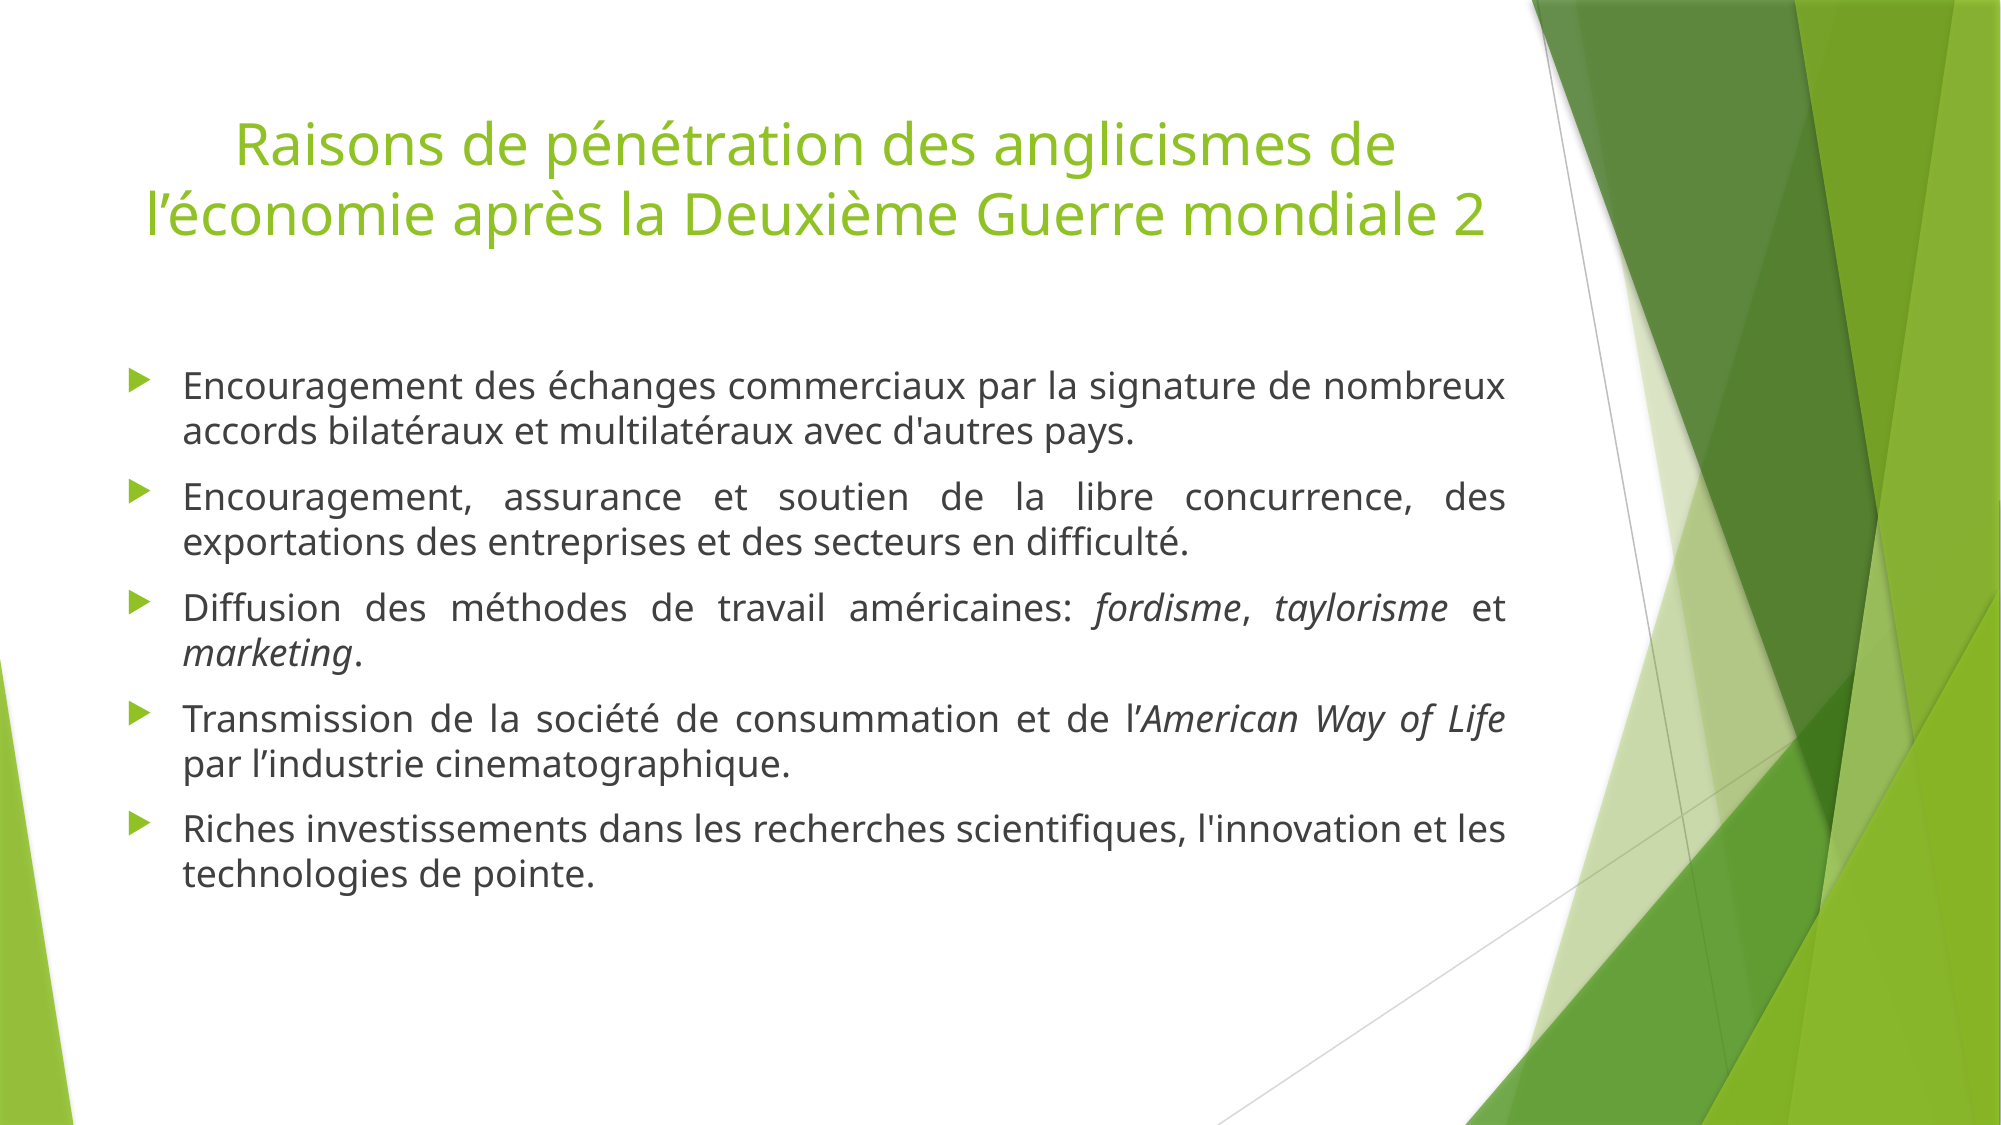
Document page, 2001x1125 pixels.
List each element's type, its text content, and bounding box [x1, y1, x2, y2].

list Encouragement des échanges commerciaux par la signature de nombreux accords bilatéraux et multilatéraux avec d'autres pays. Encouragement, assurance et soutien de la libre concurrence, des exportations des entreprises et des secteurs en difficulté. Diffusion des méthodes de travail américaines: fordisme, taylorisme et marketing. Transmission de la société de consummation et de l’American Way of Life par l’industrie cinematographique. Riches investissements dans les recherches scientifiques, l'innovation et les technologies de pointe. [111, 354, 1522, 992]
title Raisons de pénétration des anglicismes de l’économie après la Deuxième Guerre mondiale 2 [111, 99, 1522, 317]
